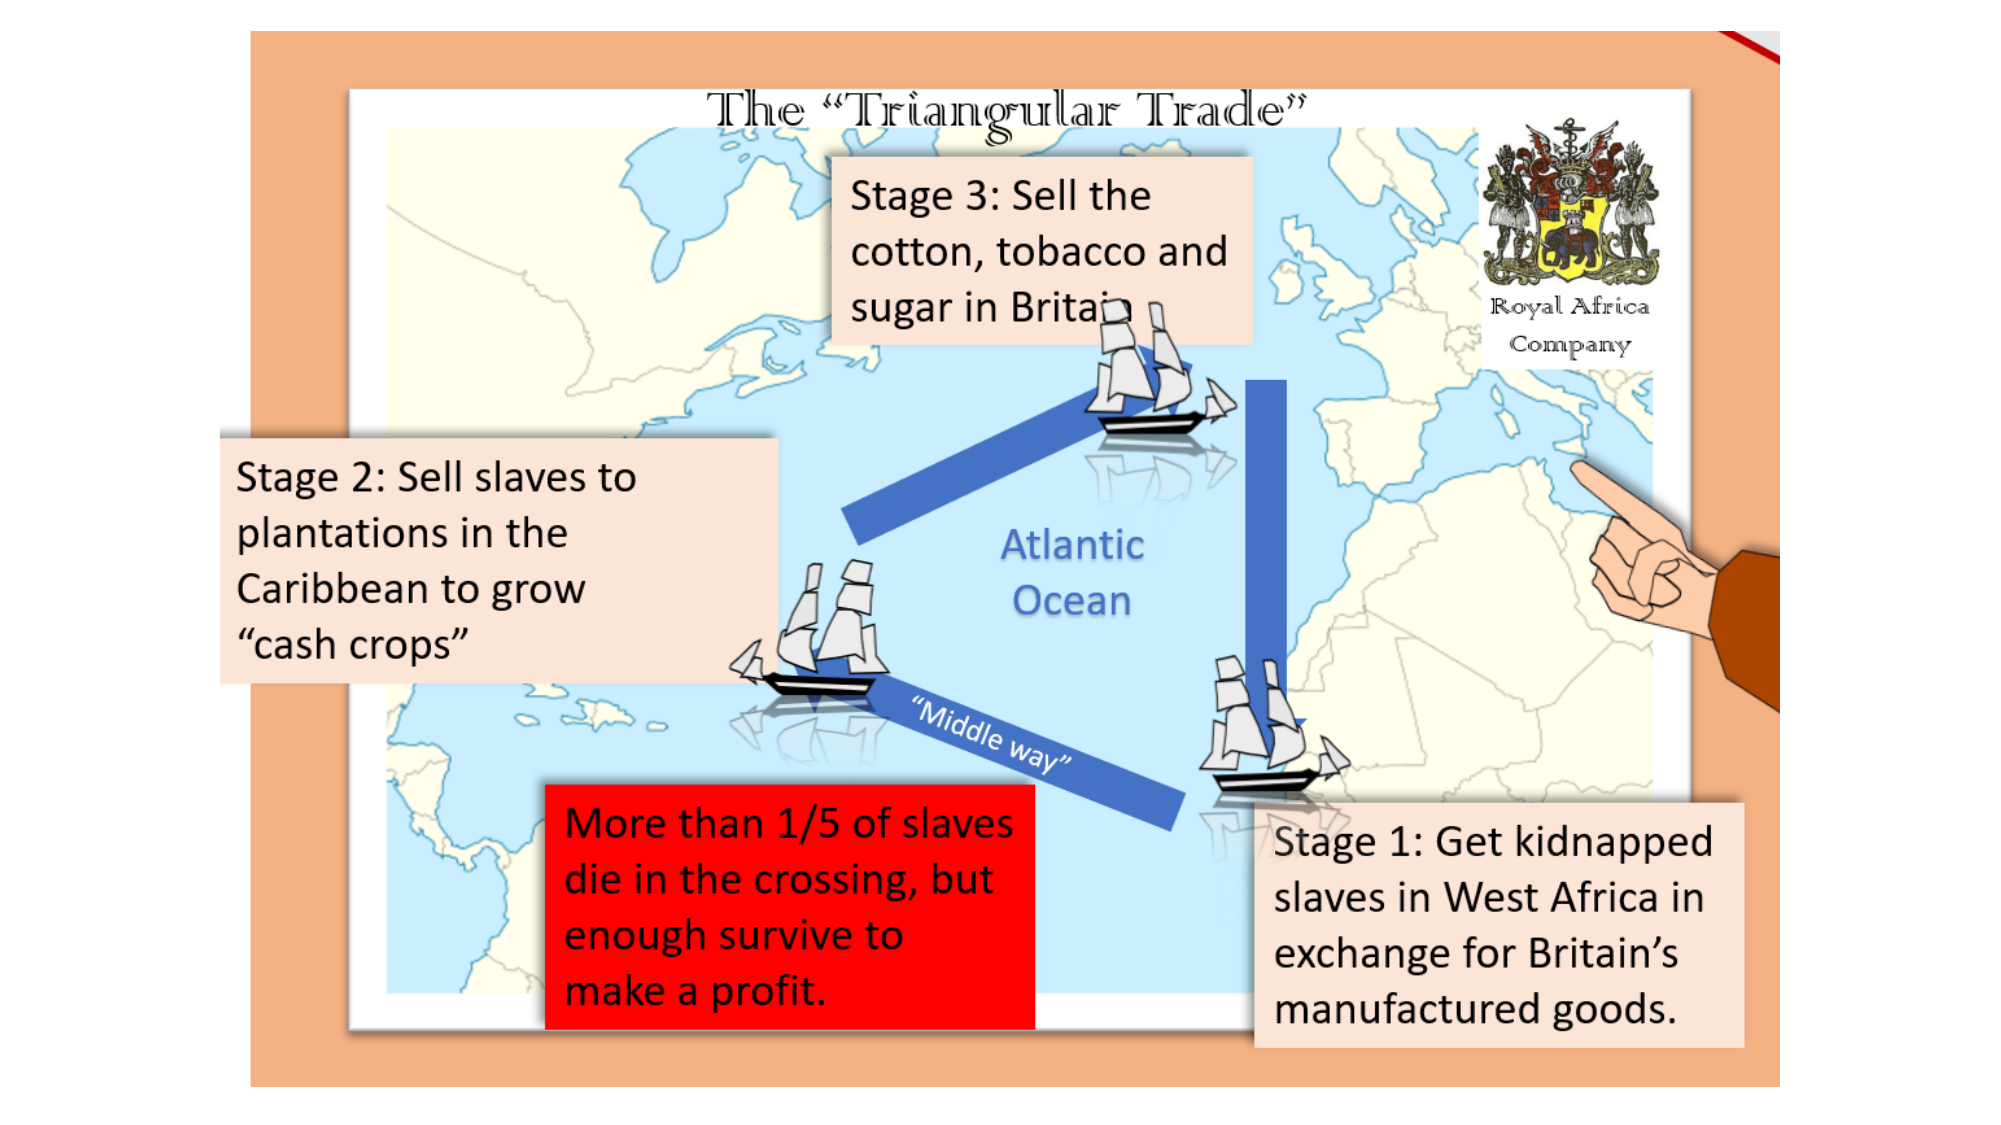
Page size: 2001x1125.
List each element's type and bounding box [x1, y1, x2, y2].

picture [219, 31, 1780, 1087]
